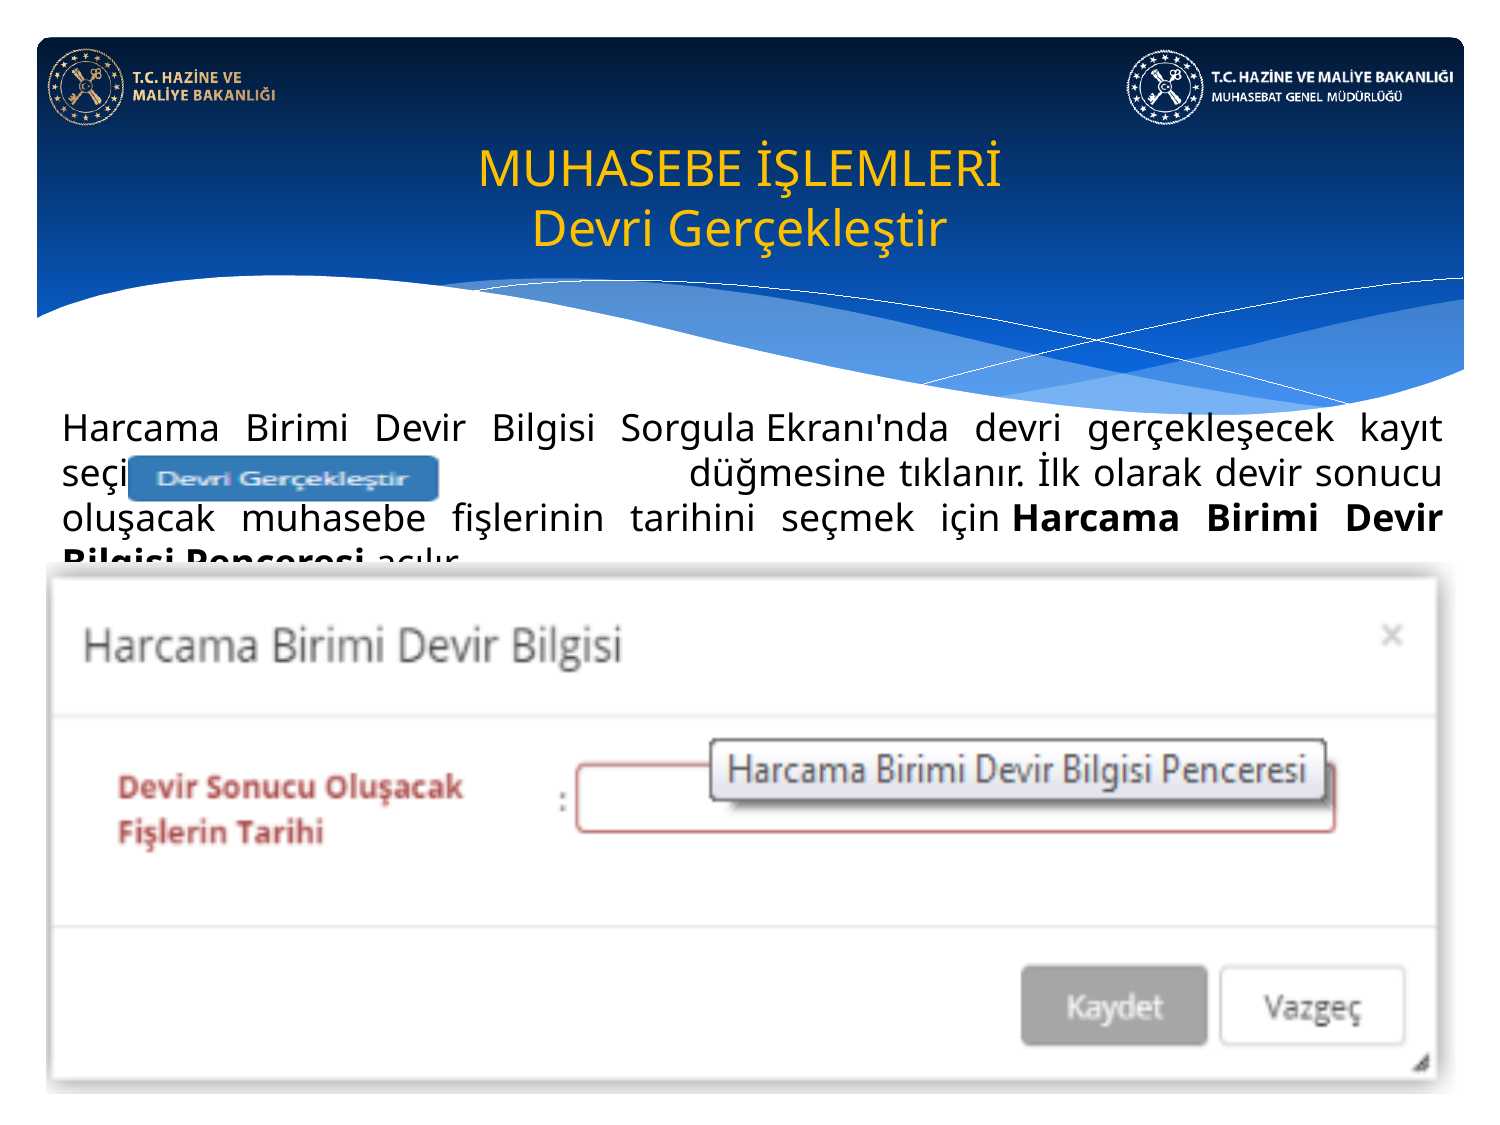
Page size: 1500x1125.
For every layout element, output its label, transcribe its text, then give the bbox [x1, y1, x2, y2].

picture [127, 452, 444, 504]
title MUHASEBE İŞLEMLERİ Devri Gerçekleştir [64, 101, 1415, 291]
picture [46, 46, 275, 127]
picture [46, 562, 1460, 1095]
text_box Harcama Birimi Devir Bilgisi Sorgula Ekranı'nda devri gerçekleşecek kayıt seçilir ve düğmesine tıklanır. İlk olarak devir sonucu oluşacak muhasebe fişlerinin tarihini seçmek için Harcama Birimi Devir Bilgisi Penceresi açılır. [46, 397, 1459, 561]
picture [1124, 46, 1460, 128]
